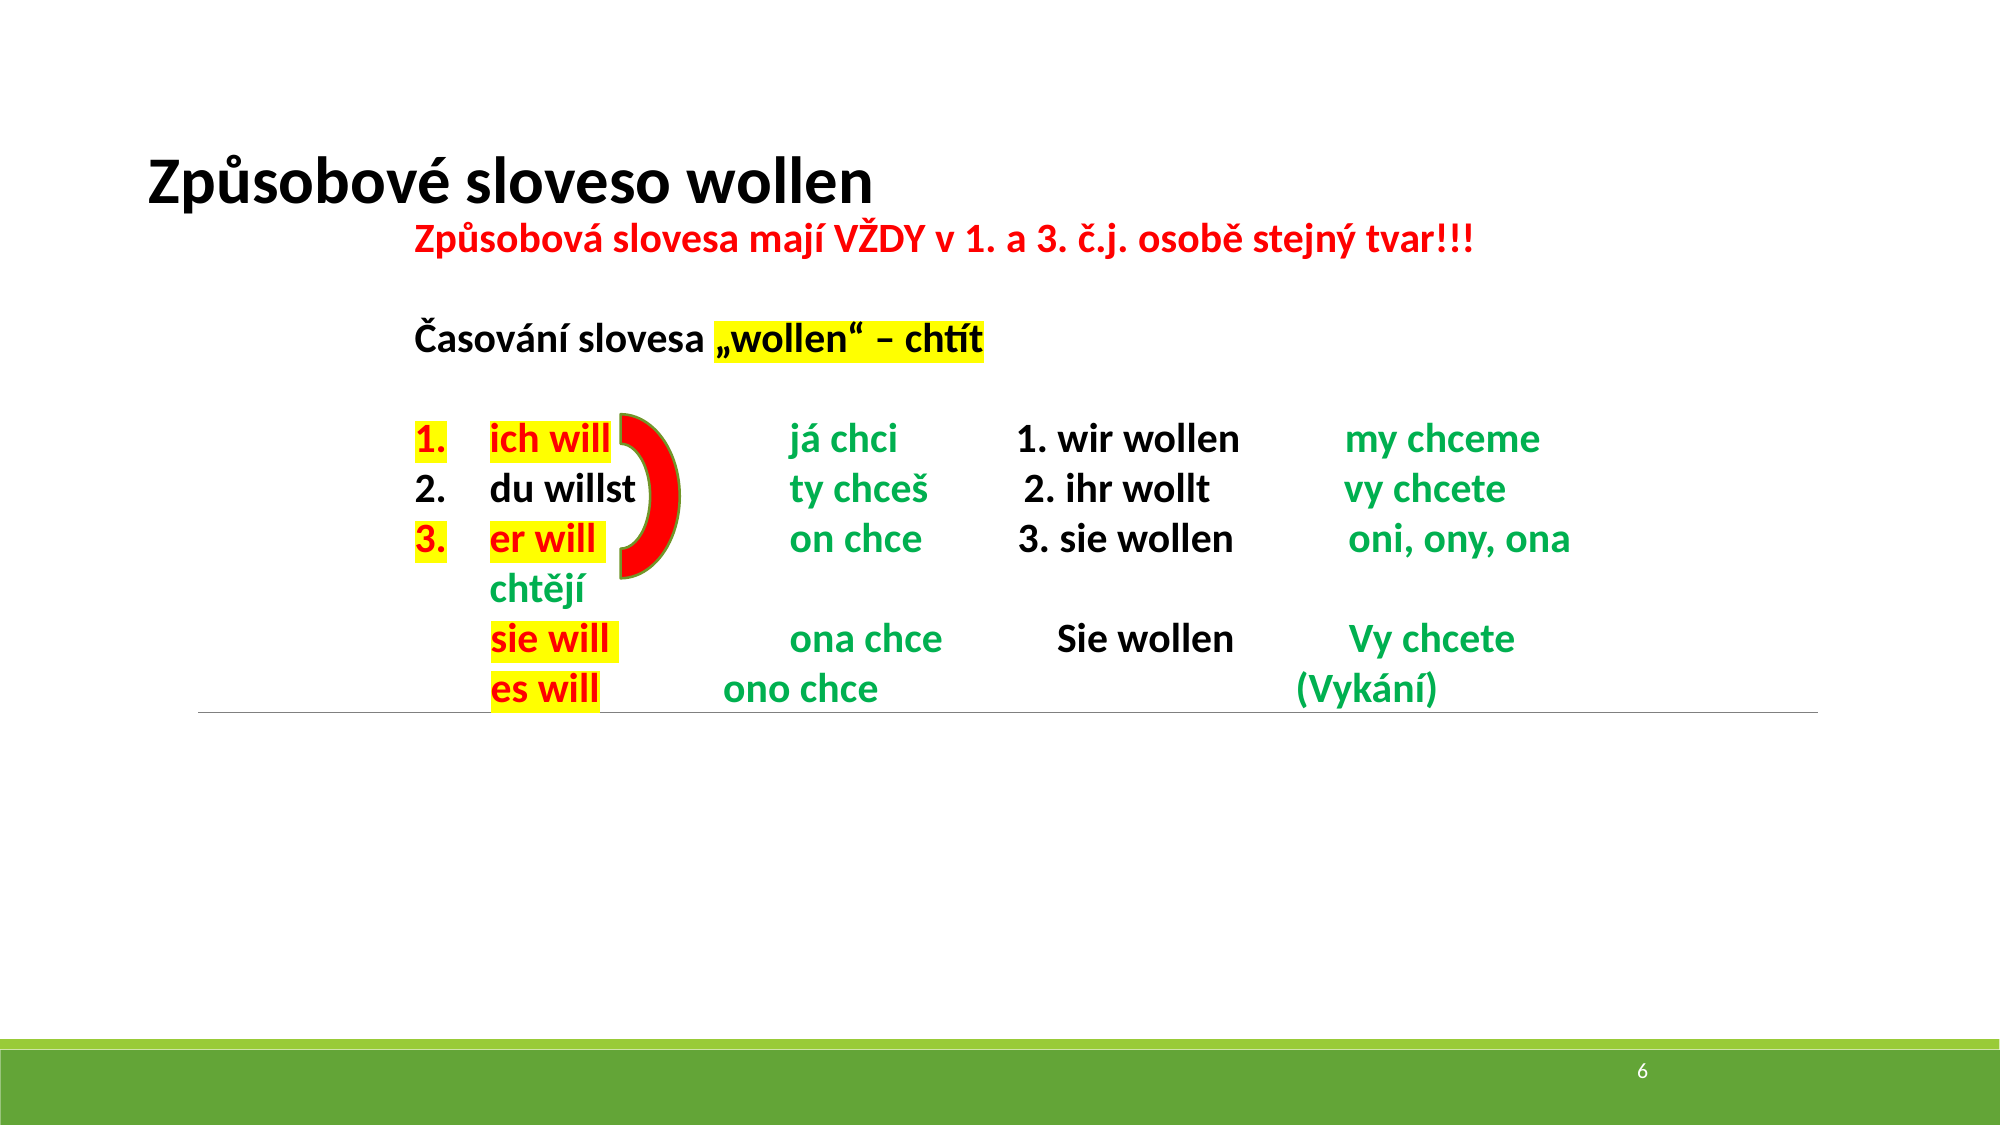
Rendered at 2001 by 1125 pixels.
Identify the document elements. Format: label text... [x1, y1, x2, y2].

text_box Způsobové sloveso wollen [133, 129, 890, 224]
text_box Způsobová slovesa mají VŽDY v 1. a 3. č.j. osobě stejný tvar!!! Časování slovesa „wollen“ – chtít ich will já chci 1. wir wollen my chceme du willst ty chceš 2. ihr wollt vy chcete er will on chce 3. sie wollen oni, ony, ona chtějí sie will ona chce Sie wollen Vy chcete es will ono chce (Vykání) [399, 203, 1652, 769]
text_box [619, 412, 682, 580]
slide_number 6 [1312, 1039, 1663, 1100]
